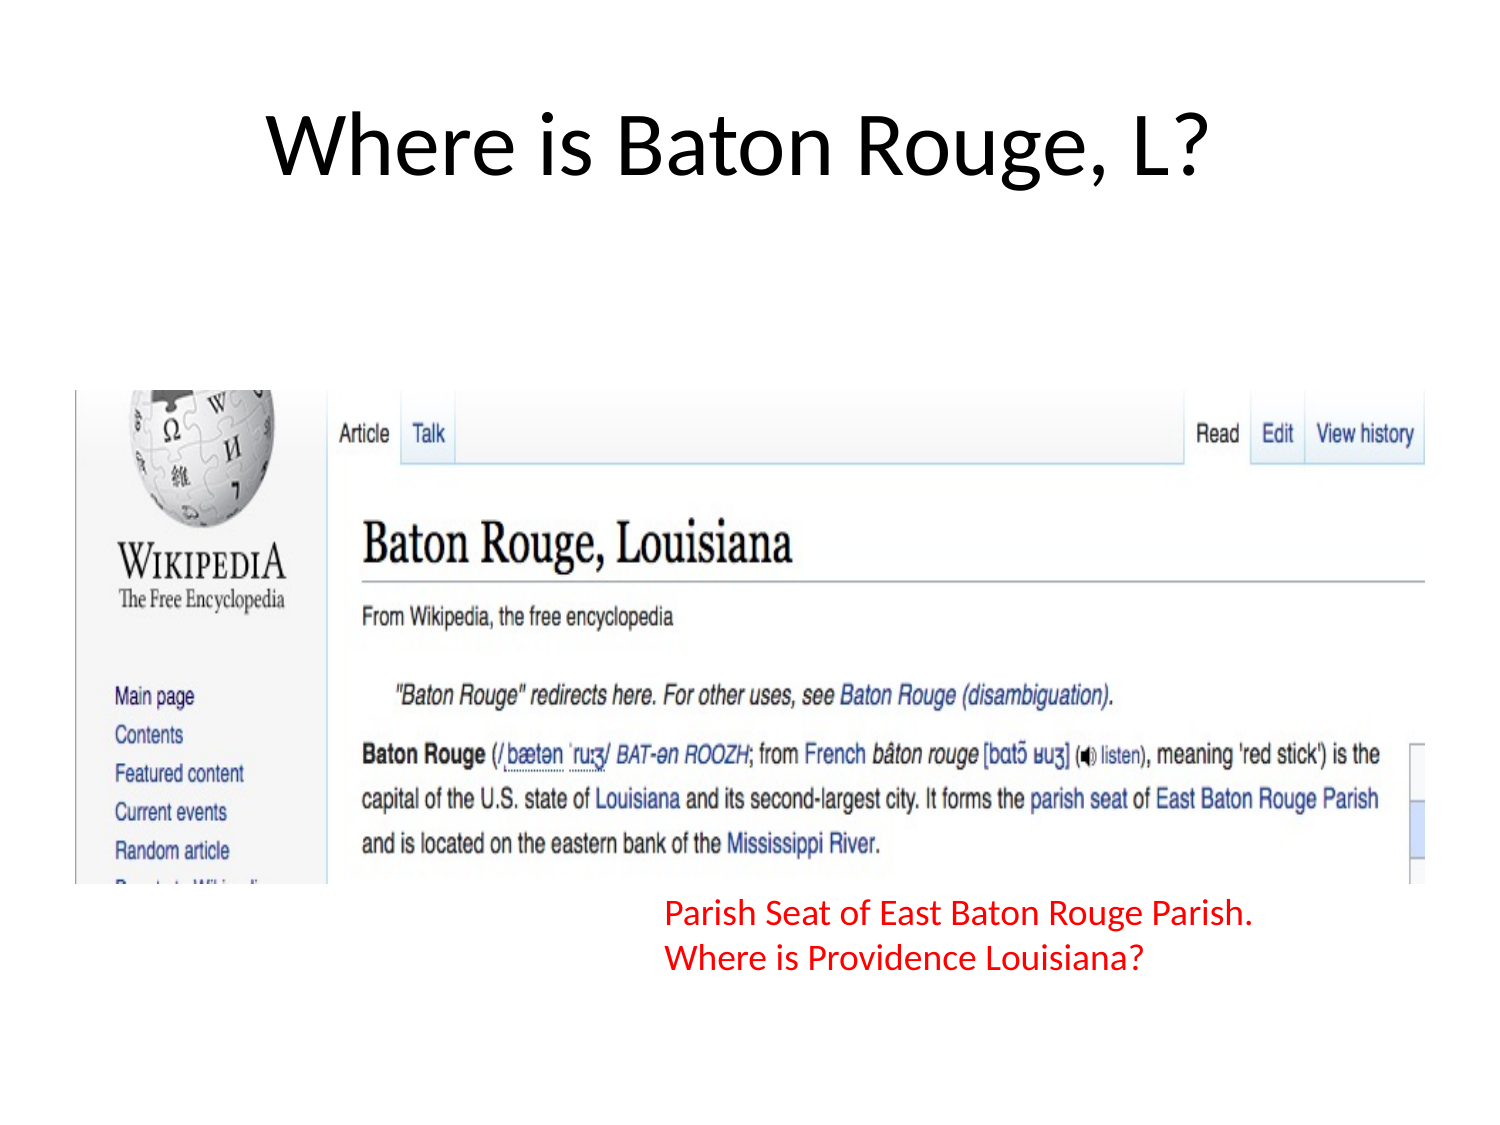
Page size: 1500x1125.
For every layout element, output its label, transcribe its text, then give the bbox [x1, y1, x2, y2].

title Where is Baton Rouge, L? [75, 45, 1425, 233]
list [74, 262, 1426, 1006]
